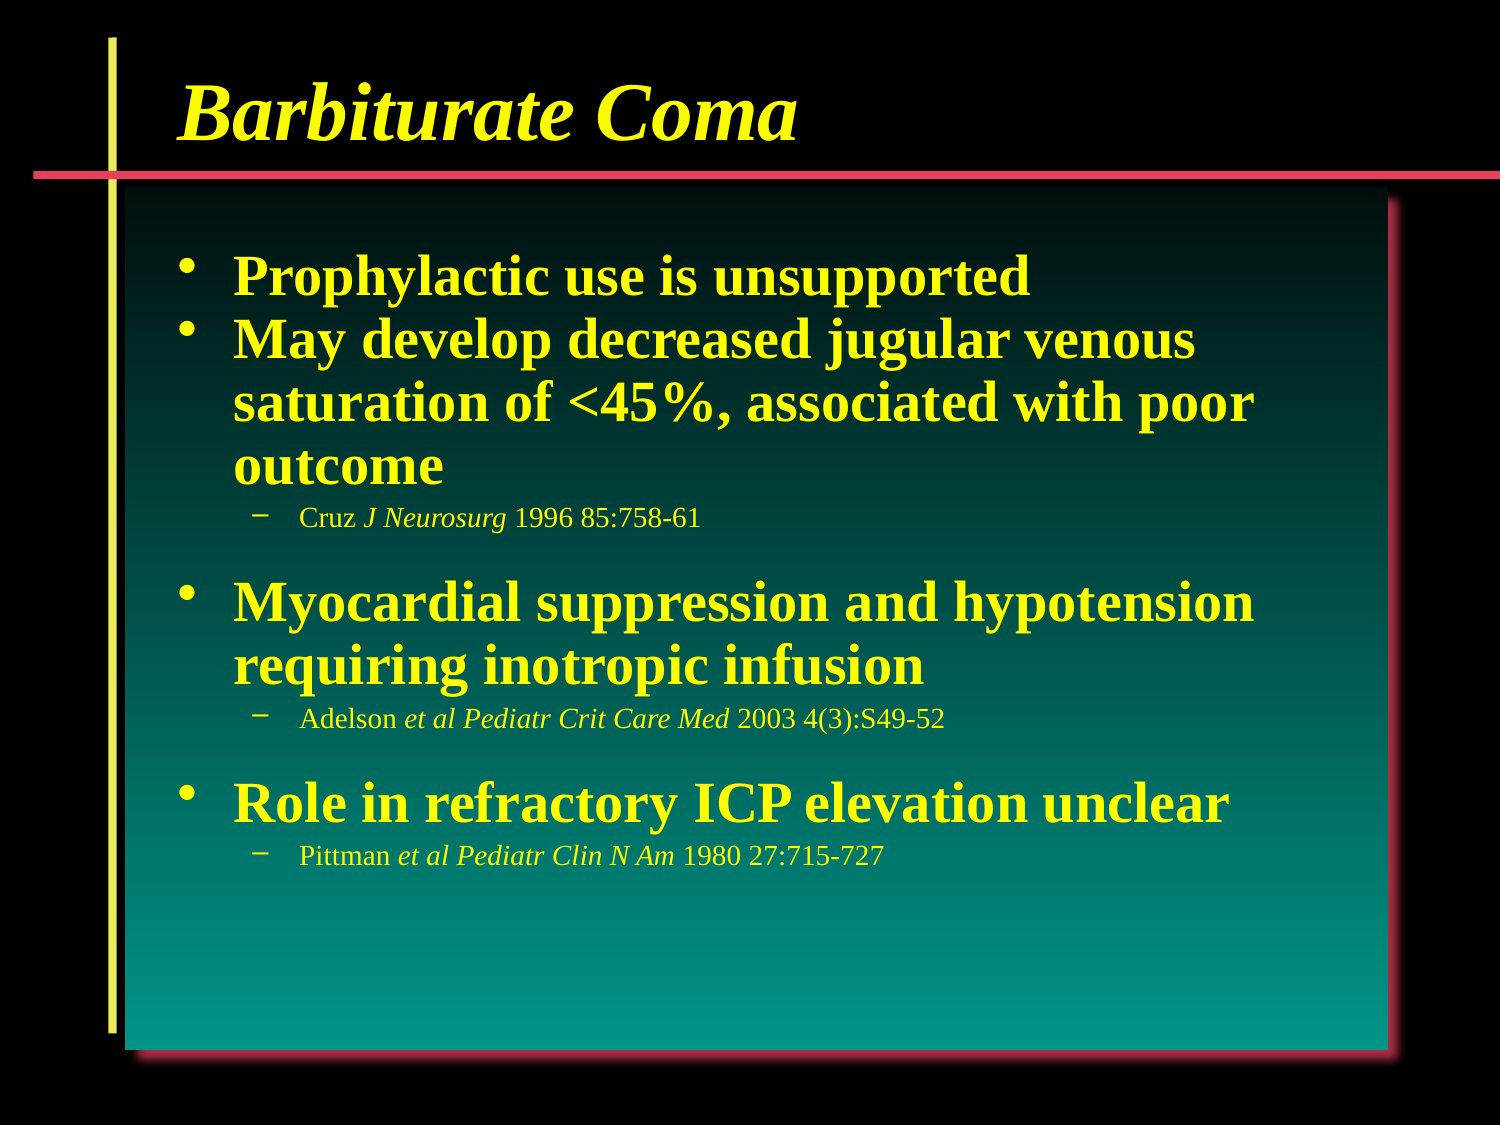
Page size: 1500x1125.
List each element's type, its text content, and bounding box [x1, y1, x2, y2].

text_box Barbiturate Coma [162, 50, 816, 165]
list [125, 187, 1388, 1050]
text_box Prophylactic use is unsupported May develop decreased jugular venous saturation of <45%, associated with poor outcome Cruz J Neurosurg 1996 85:758-61 Myocardial suppression and hypotension requiring inotropic infusion Adelson et al Pediatr Crit Care Med 2003 4(3):S49-52 Role in refractory ICP elevation unclear Pittman et al Pediatr Clin N Am 1980 27:715-727 [162, 237, 1275, 849]
